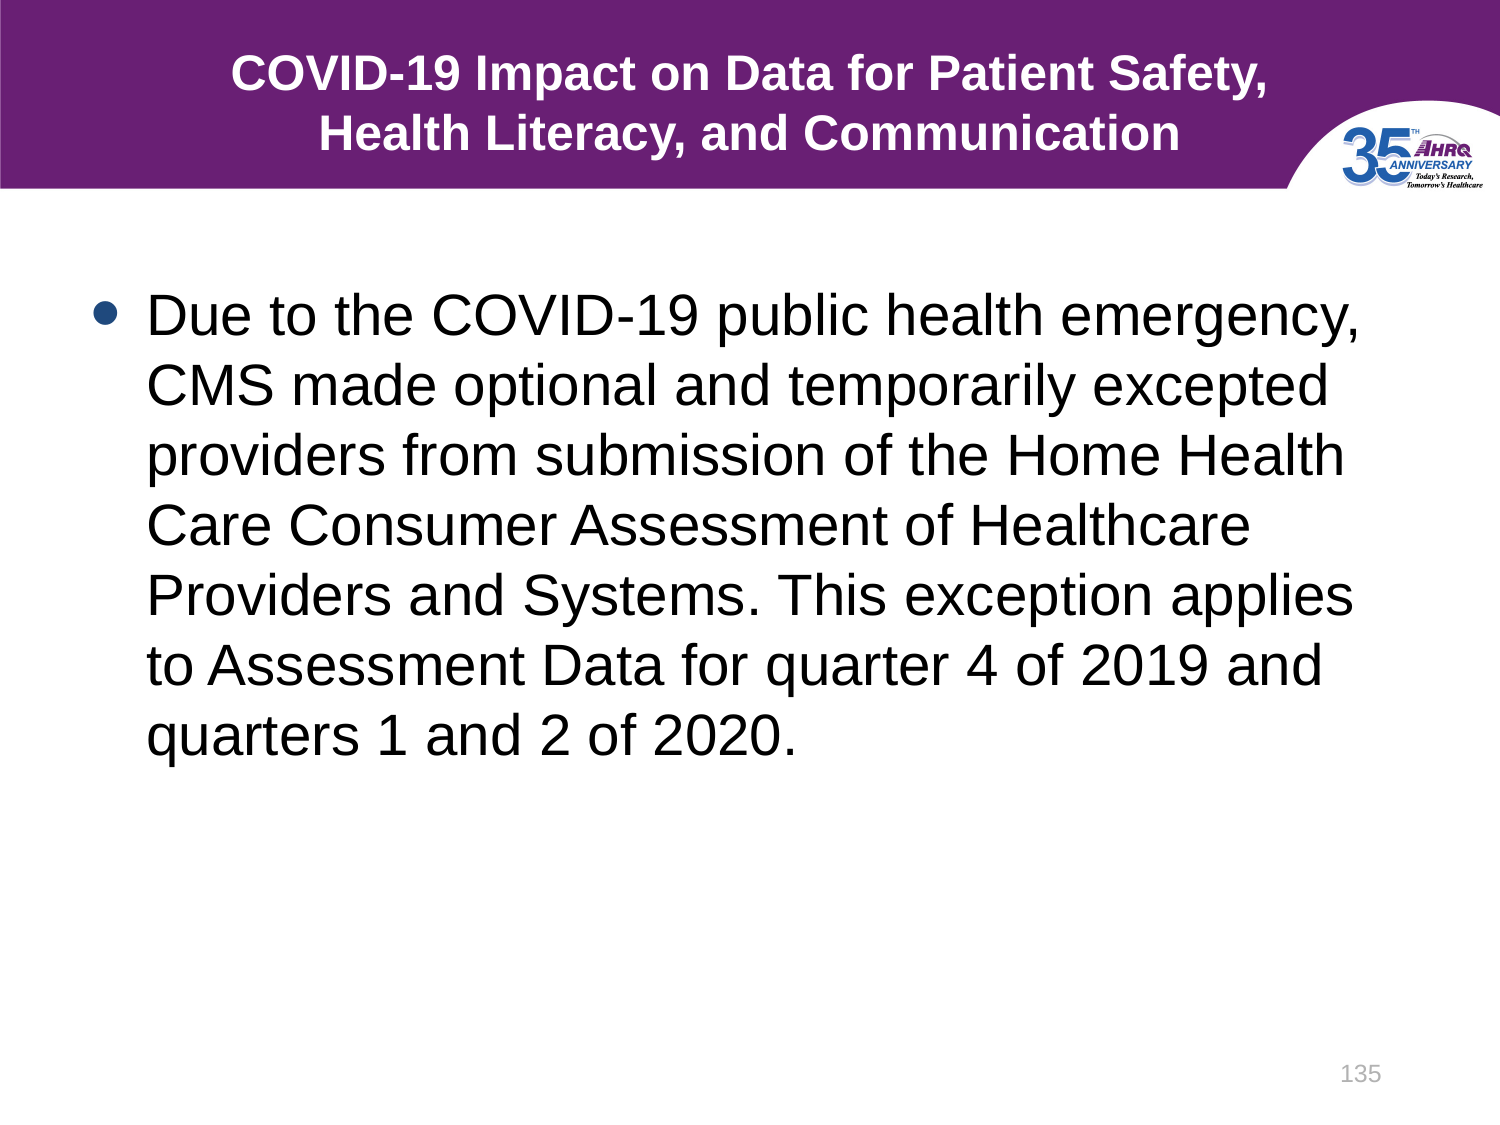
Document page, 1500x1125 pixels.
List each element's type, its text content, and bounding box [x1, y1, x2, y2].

title COVID-19 Impact on Data for Patient Safety, Health Literacy, and Communication [206, 50, 1294, 152]
picture [0, 0, 1500, 1125]
slide_number 135 [1059, 1042, 1397, 1103]
list Due to the COVID-19 public health emergency, CMS made optional and temporarily excepted providers from submission of the Home Health Care Consumer Assessment of Healthcare Providers and Systems. This exception applies to Assessment Data for quarter 4 of 2019 and quarters 1 and 2 of 2020. [75, 270, 1425, 1013]
